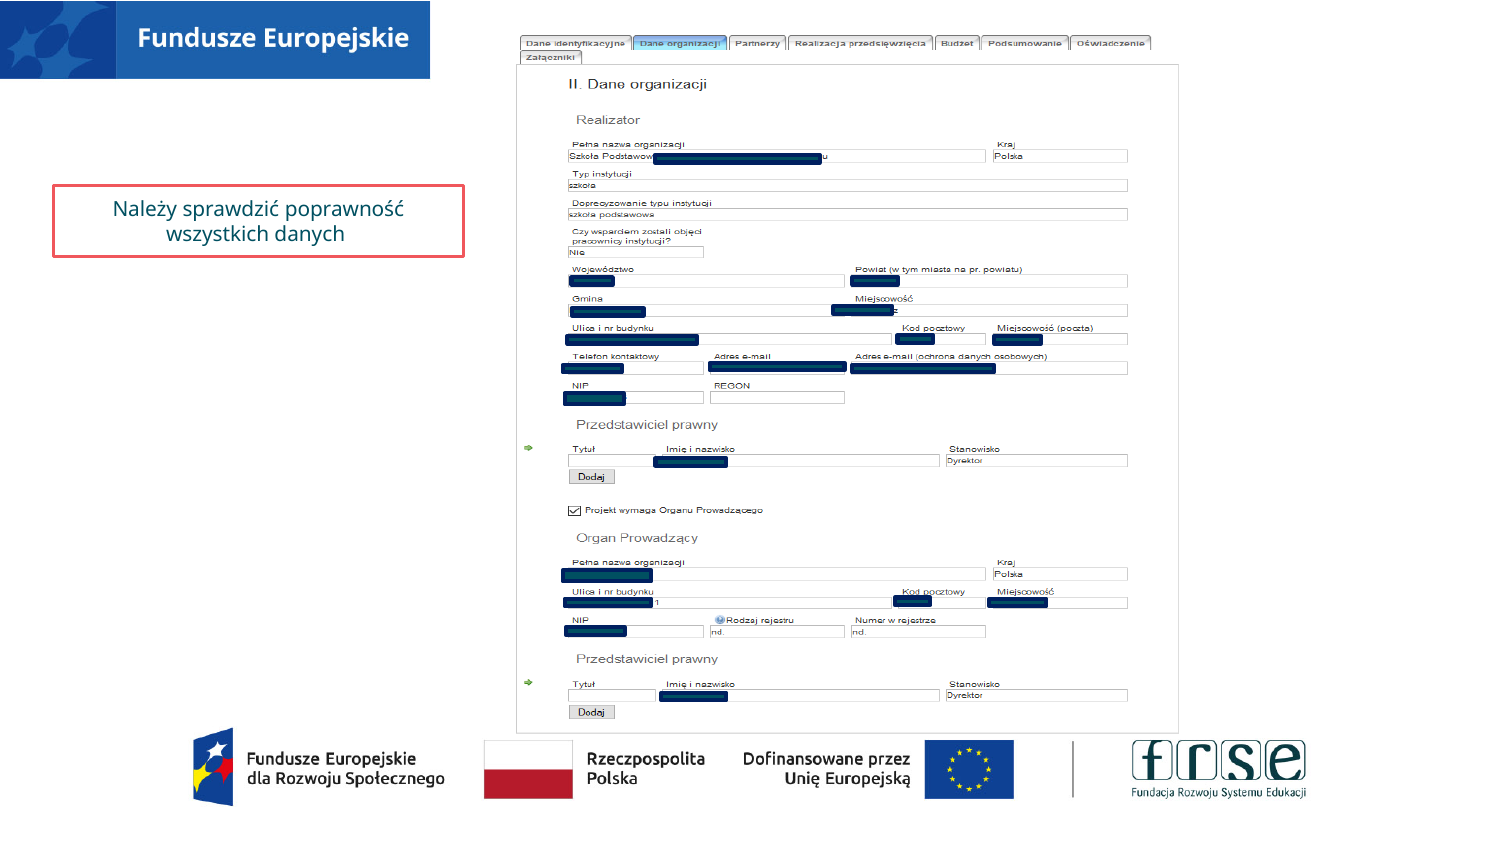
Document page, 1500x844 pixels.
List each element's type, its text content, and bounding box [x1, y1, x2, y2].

picture [0, 1, 1498, 844]
text_box Należy sprawdzić poprawność wszystkich danych [51, 183, 466, 258]
